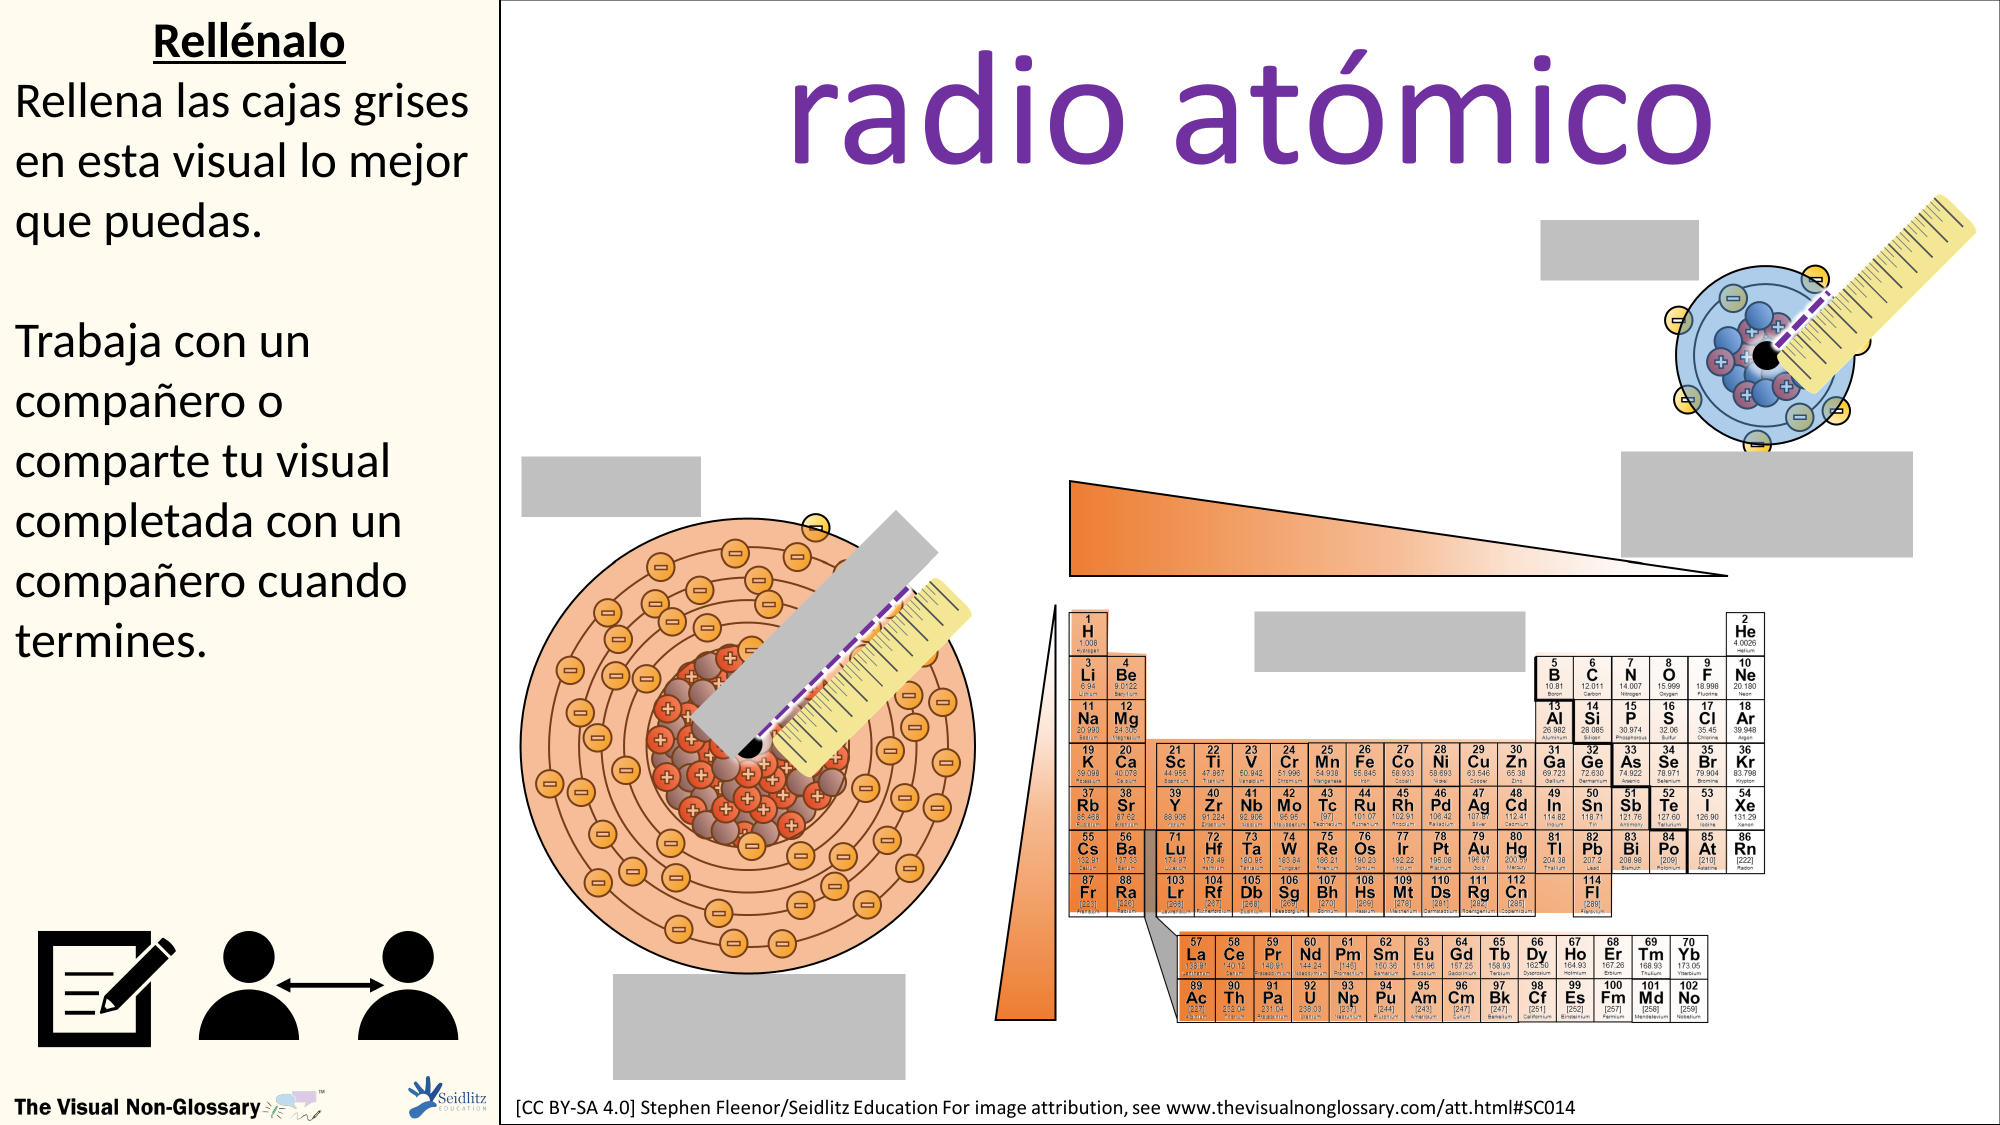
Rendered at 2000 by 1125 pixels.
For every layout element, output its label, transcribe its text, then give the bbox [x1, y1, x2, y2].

picture [194, 931, 463, 1040]
picture [403, 1073, 495, 1125]
picture [0, 1084, 328, 1125]
picture [499, 0, 2000, 1125]
text_box Rellénalo [138, 0, 362, 59]
text_box Rellena las cajas grises en esta visual lo mejor que puedas. Trabaja con un compañero o comparte tu visual completada con un compañero cuando termines. [0, 59, 494, 675]
picture [38, 920, 176, 1058]
